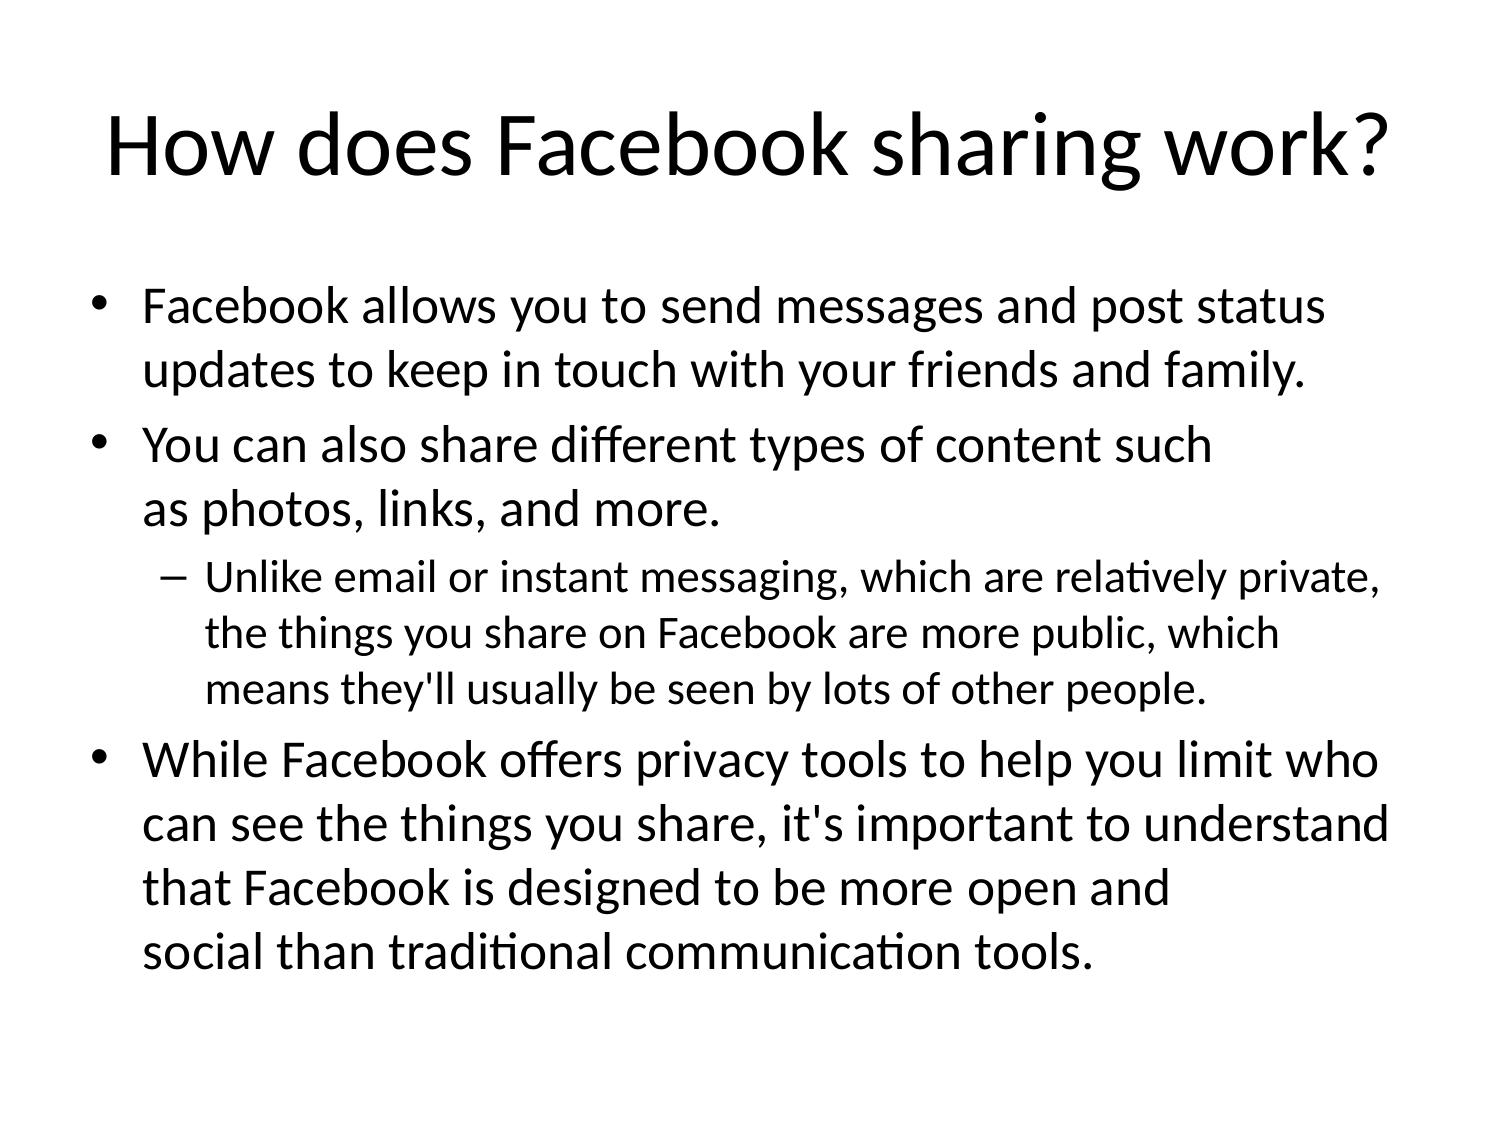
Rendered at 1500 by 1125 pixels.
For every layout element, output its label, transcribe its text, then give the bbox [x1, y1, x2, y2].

list Facebook allows you to send messages and post status updates to keep in touch with your friends and family. You can also share different types of content such as photos, links, and more. Unlike email or instant messaging, which are relatively private, the things you share on Facebook are more public, which means they'll usually be seen by lots of other people. While Facebook offers privacy tools to help you limit who can see the things you share, it's important to understand that Facebook is designed to be more open and social than traditional communication tools. [75, 262, 1425, 1005]
title How does Facebook sharing work? [75, 45, 1425, 233]
